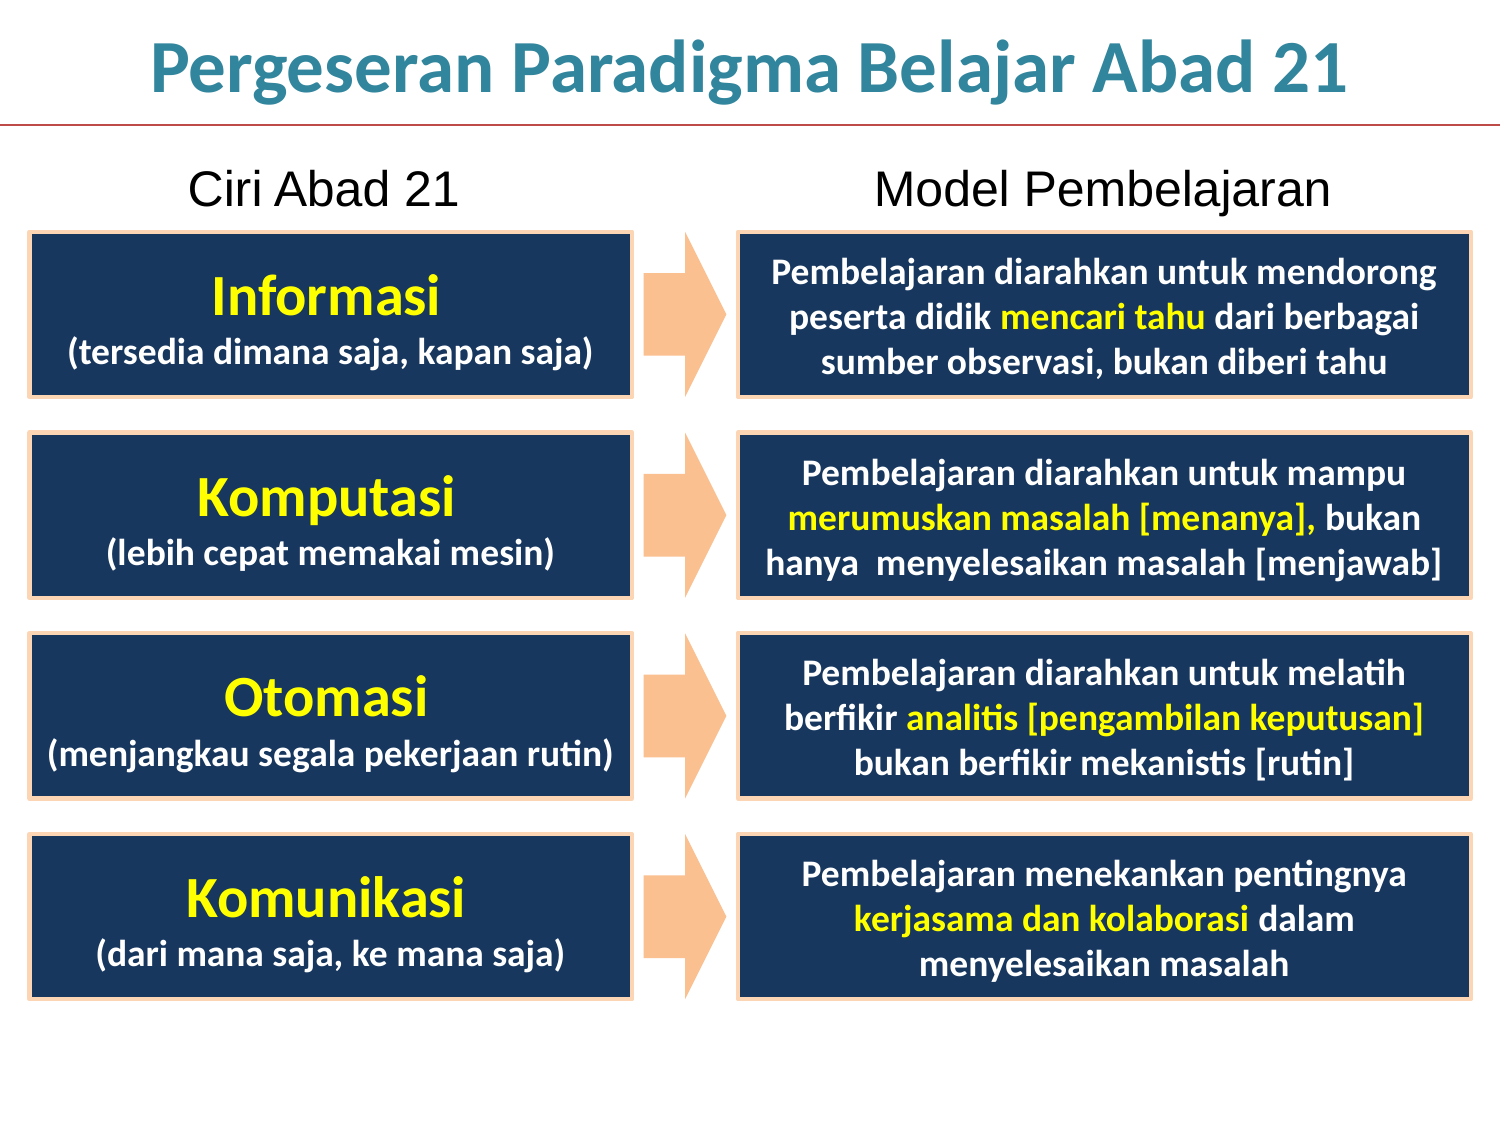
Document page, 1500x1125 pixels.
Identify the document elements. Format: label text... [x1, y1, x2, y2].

text_box Otomasi (menjangkau segala pekerjaan rutin) [27, 631, 634, 801]
text_box Ciri Abad 21 [172, 148, 475, 224]
text_box [641, 831, 729, 1002]
text_box [641, 631, 729, 801]
text_box [641, 229, 729, 400]
text_box Pembelajaran diarahkan untuk mampu merumuskan masalah [menanya], bukan hanya menyelesaikan masalah [menjawab] [736, 430, 1473, 600]
text_box Komunikasi (dari mana saja, ke mana saja) [27, 832, 634, 1001]
text_box Informasi (tersedia dimana saja, kapan saja) [27, 230, 634, 399]
text_box Pergeseran Paradigma Belajar Abad 21 [0, 0, 1500, 124]
text_box Pembelajaran diarahkan untuk mendorong peserta didik mencari tahu dari berbagai sumber observasi, bukan diberi tahu [736, 230, 1473, 399]
text_box [641, 430, 729, 600]
text_box Model Pembelajaran [859, 148, 1347, 224]
text_box Pembelajaran menekankan pentingnya kerjasama dan kolaborasi dalam menyelesaikan masalah [736, 832, 1473, 1001]
text_box Pembelajaran diarahkan untuk melatih berfikir analitis [pengambilan keputusan] bukan berfikir mekanistis [rutin] [736, 631, 1473, 801]
text_box Komputasi (lebih cepat memakai mesin) [27, 430, 634, 600]
